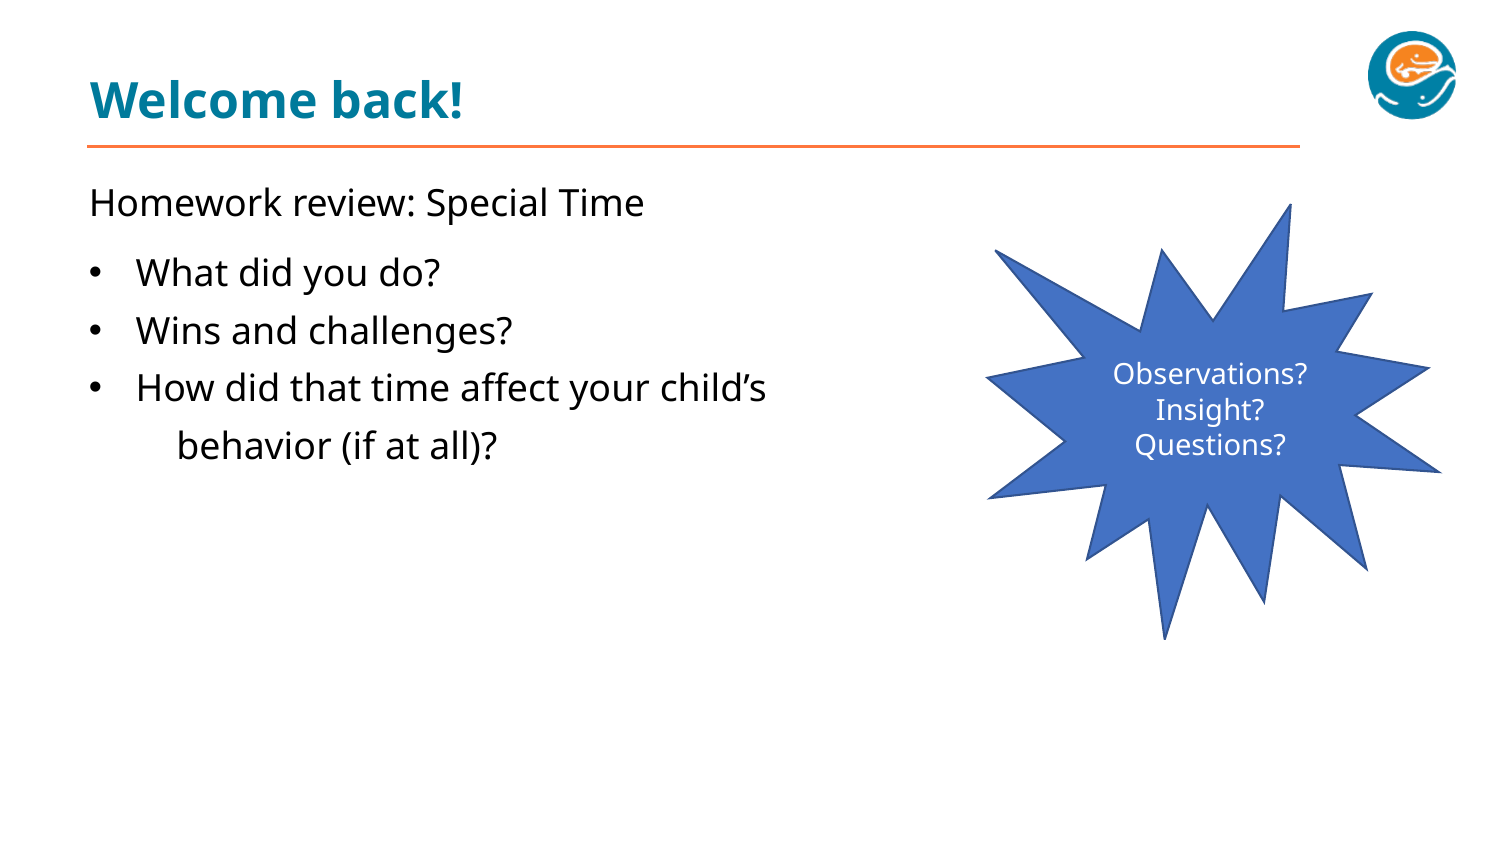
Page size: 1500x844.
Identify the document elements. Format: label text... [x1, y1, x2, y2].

list Homework review: Special Time What did you do? Wins and challenges? How did that time affect your child’s behavior (if at all)? [73, 171, 1338, 835]
picture [1366, 23, 1463, 128]
list Welcome back! [75, 58, 1101, 134]
text_box Observations? Insight? Questions? [985, 203, 1443, 640]
